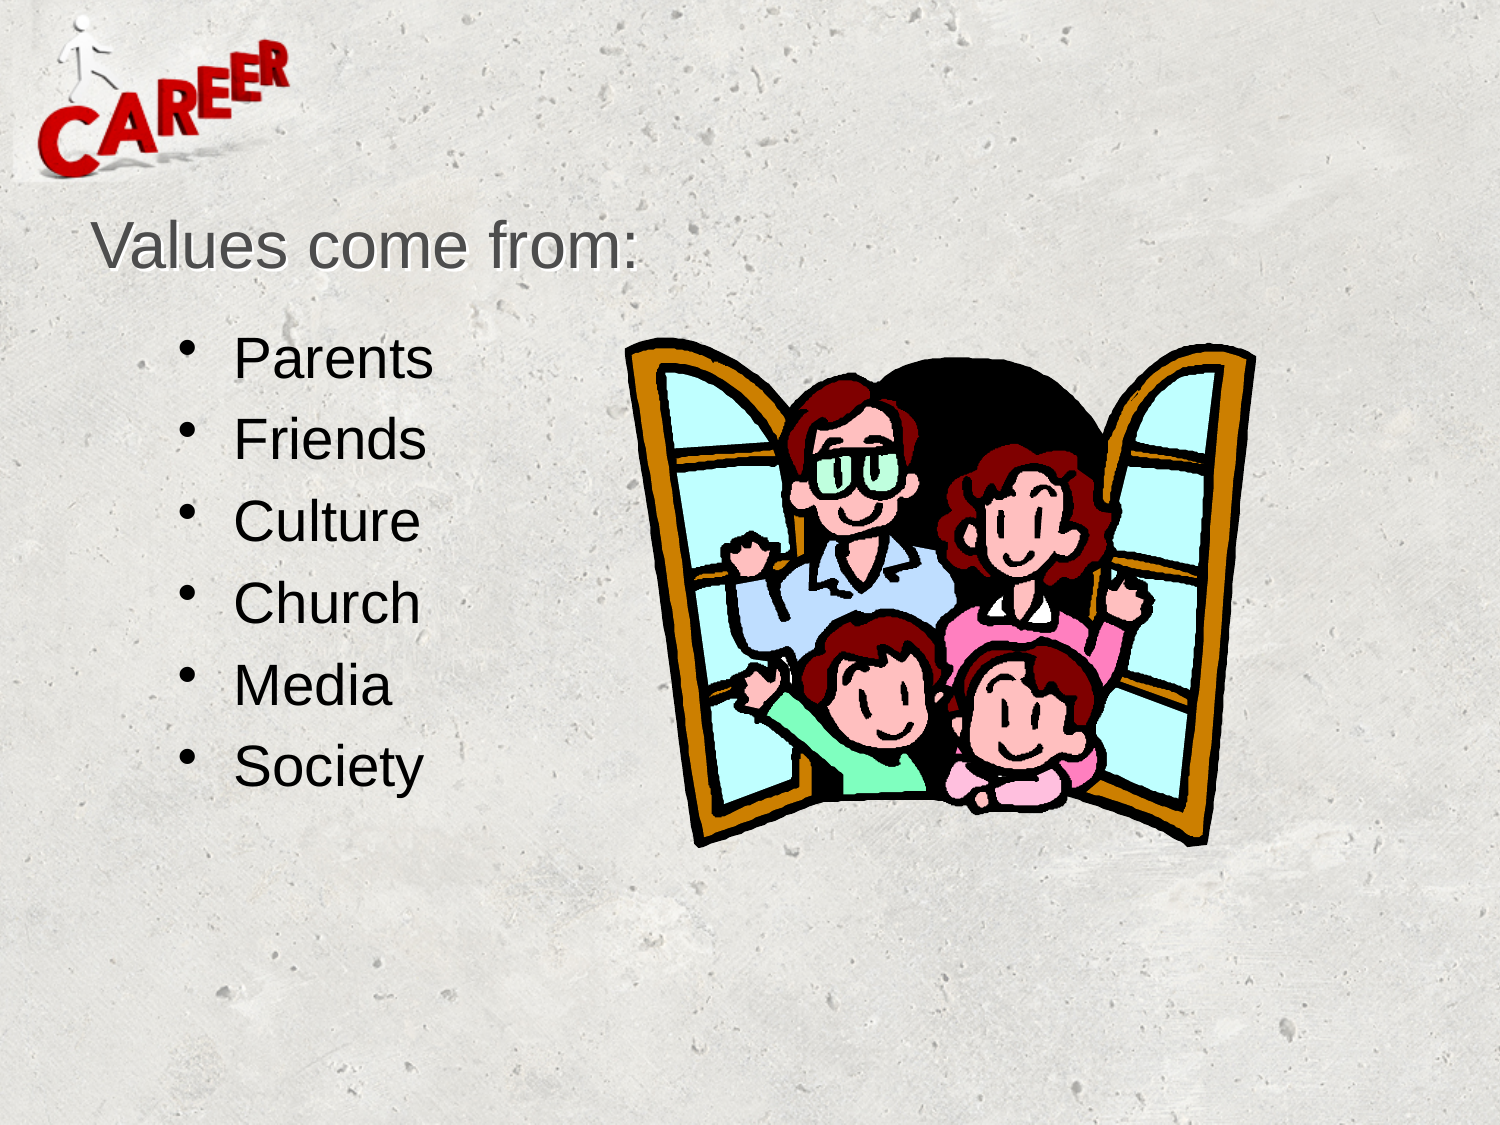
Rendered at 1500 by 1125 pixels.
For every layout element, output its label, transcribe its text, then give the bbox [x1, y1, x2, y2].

list Parents Friends Culture Church Media Society [162, 312, 1380, 1013]
picture [0, 0, 1500, 1125]
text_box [624, 337, 1257, 849]
title Values come from: [75, 200, 1292, 284]
